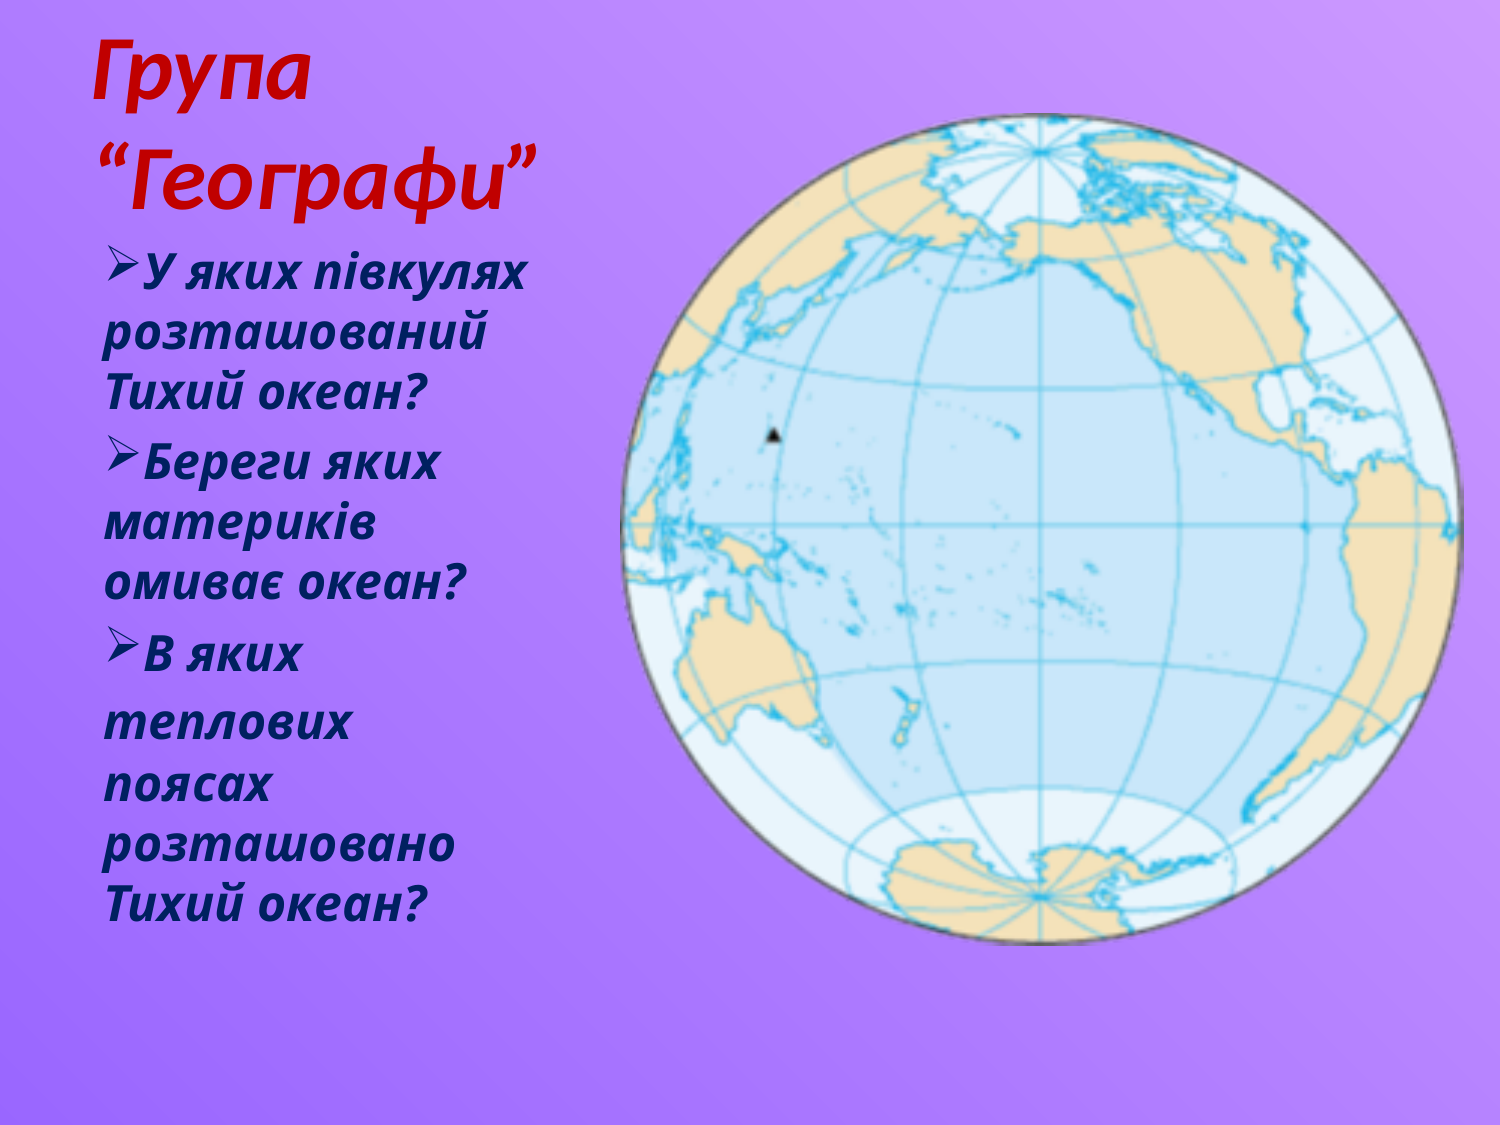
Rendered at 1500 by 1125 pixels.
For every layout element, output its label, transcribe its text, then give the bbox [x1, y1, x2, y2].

title Група “Географи” [74, 44, 798, 236]
list У яких півкулях розташований Тихий океан? Береги яких материків омиває океан? В яких теплових поясах розташовано Тихий океан? [88, 231, 545, 1006]
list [619, 113, 1465, 946]
